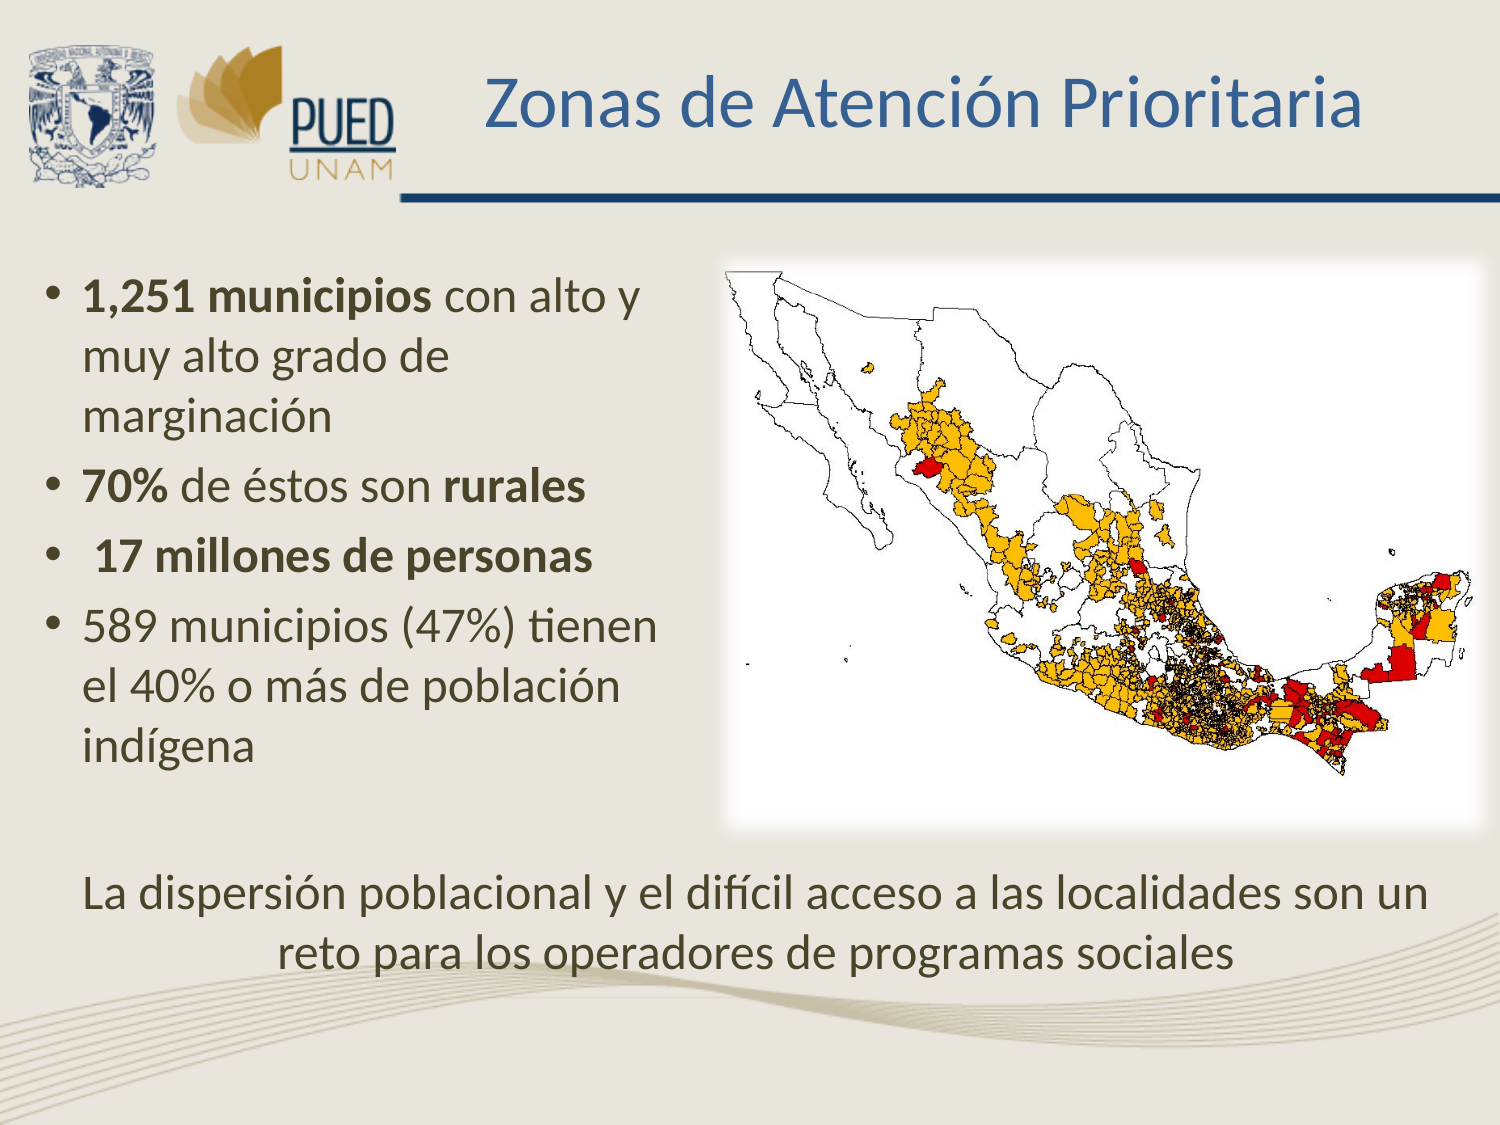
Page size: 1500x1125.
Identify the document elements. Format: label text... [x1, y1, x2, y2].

title Zonas de Atención Prioritaria [425, 45, 1425, 163]
text_box 1,251 municipios con alto y muy alto grado de marginación 70% de éstos son rurales 17 millones de personas 589 municipios (47%) tienen el 40% o más de población indígena [29, 255, 702, 851]
picture [0, 0, 1500, 1125]
text_box La dispersión poblacional y el difícil acceso a las localidades son un reto para los operadores de programas sociales [29, 851, 1483, 1032]
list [706, 243, 1500, 847]
